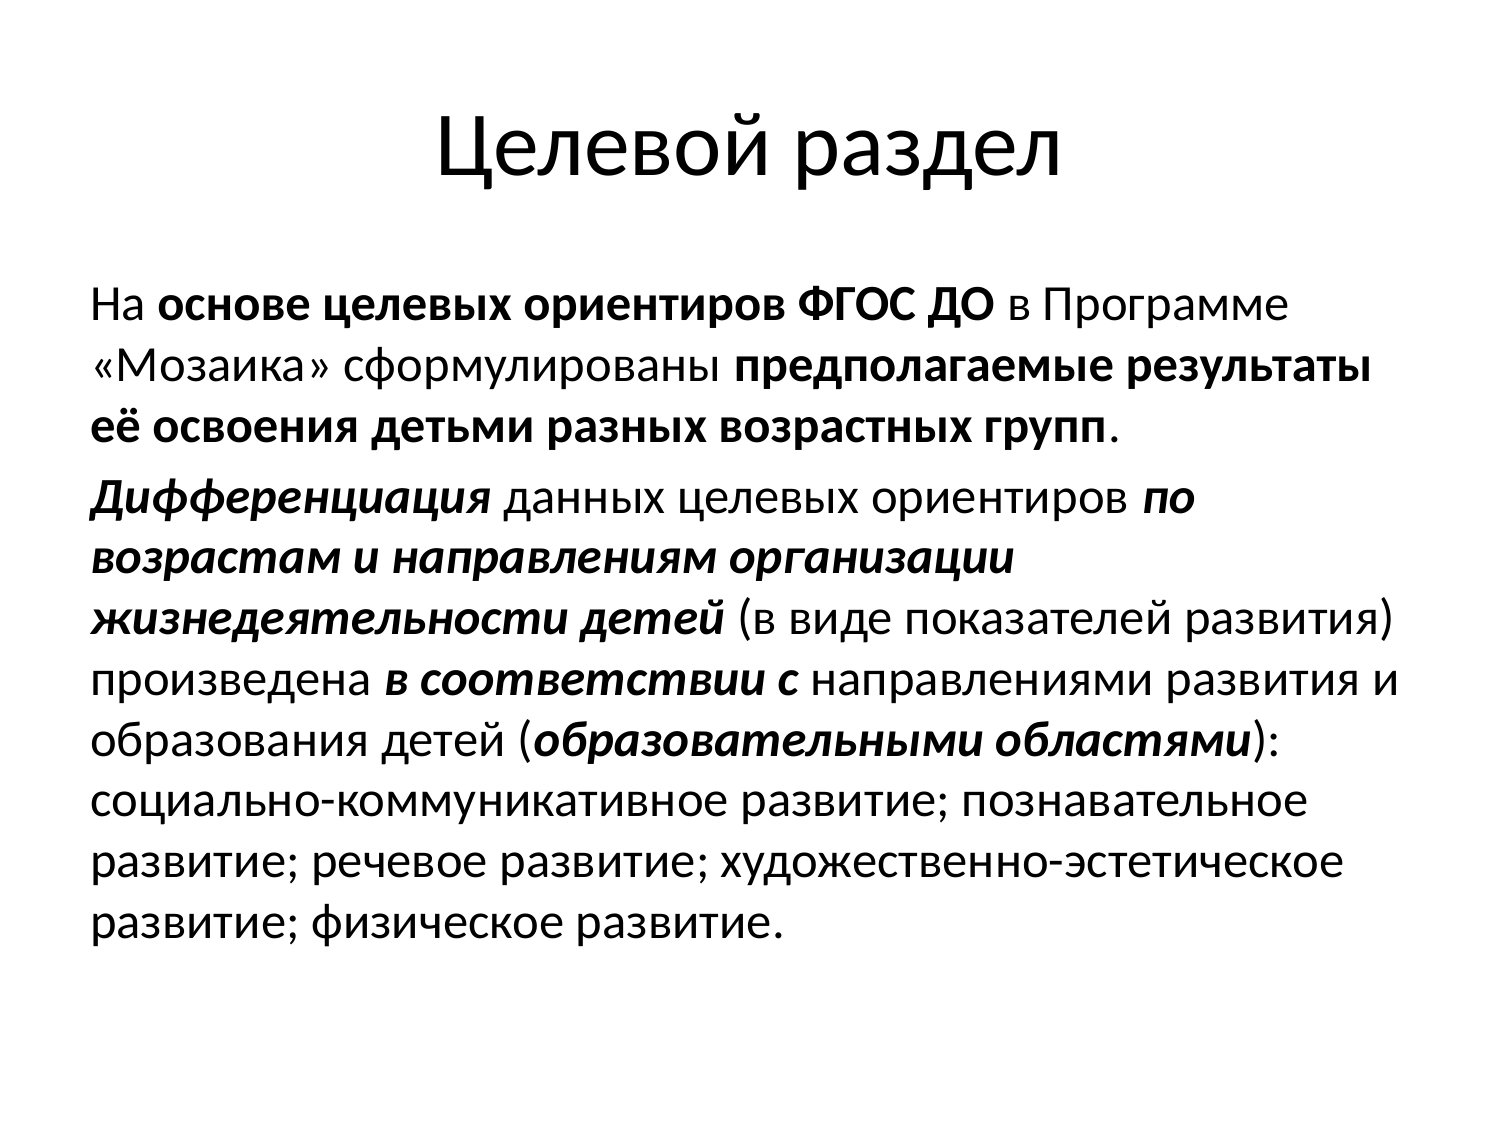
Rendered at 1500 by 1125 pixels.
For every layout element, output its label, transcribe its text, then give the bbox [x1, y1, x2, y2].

title Целевой раздел [75, 45, 1425, 233]
list На основе целевых ориентиров ФГОС ДО в Программе «Мозаика» сформулированы предполагаемые результаты её освоения детьми разных возрастных групп. Дифференциация данных целевых ориентиров по возрастам и направлениям организации жизнедеятельности детей (в виде показателей развития) произведена в соответствии с направлениями развития и образования детей (образовательными областями): социально-коммуникативное развитие; познавательное развитие; речевое развитие; художественно-эстетическое развитие; физическое развитие. [75, 262, 1425, 1005]
